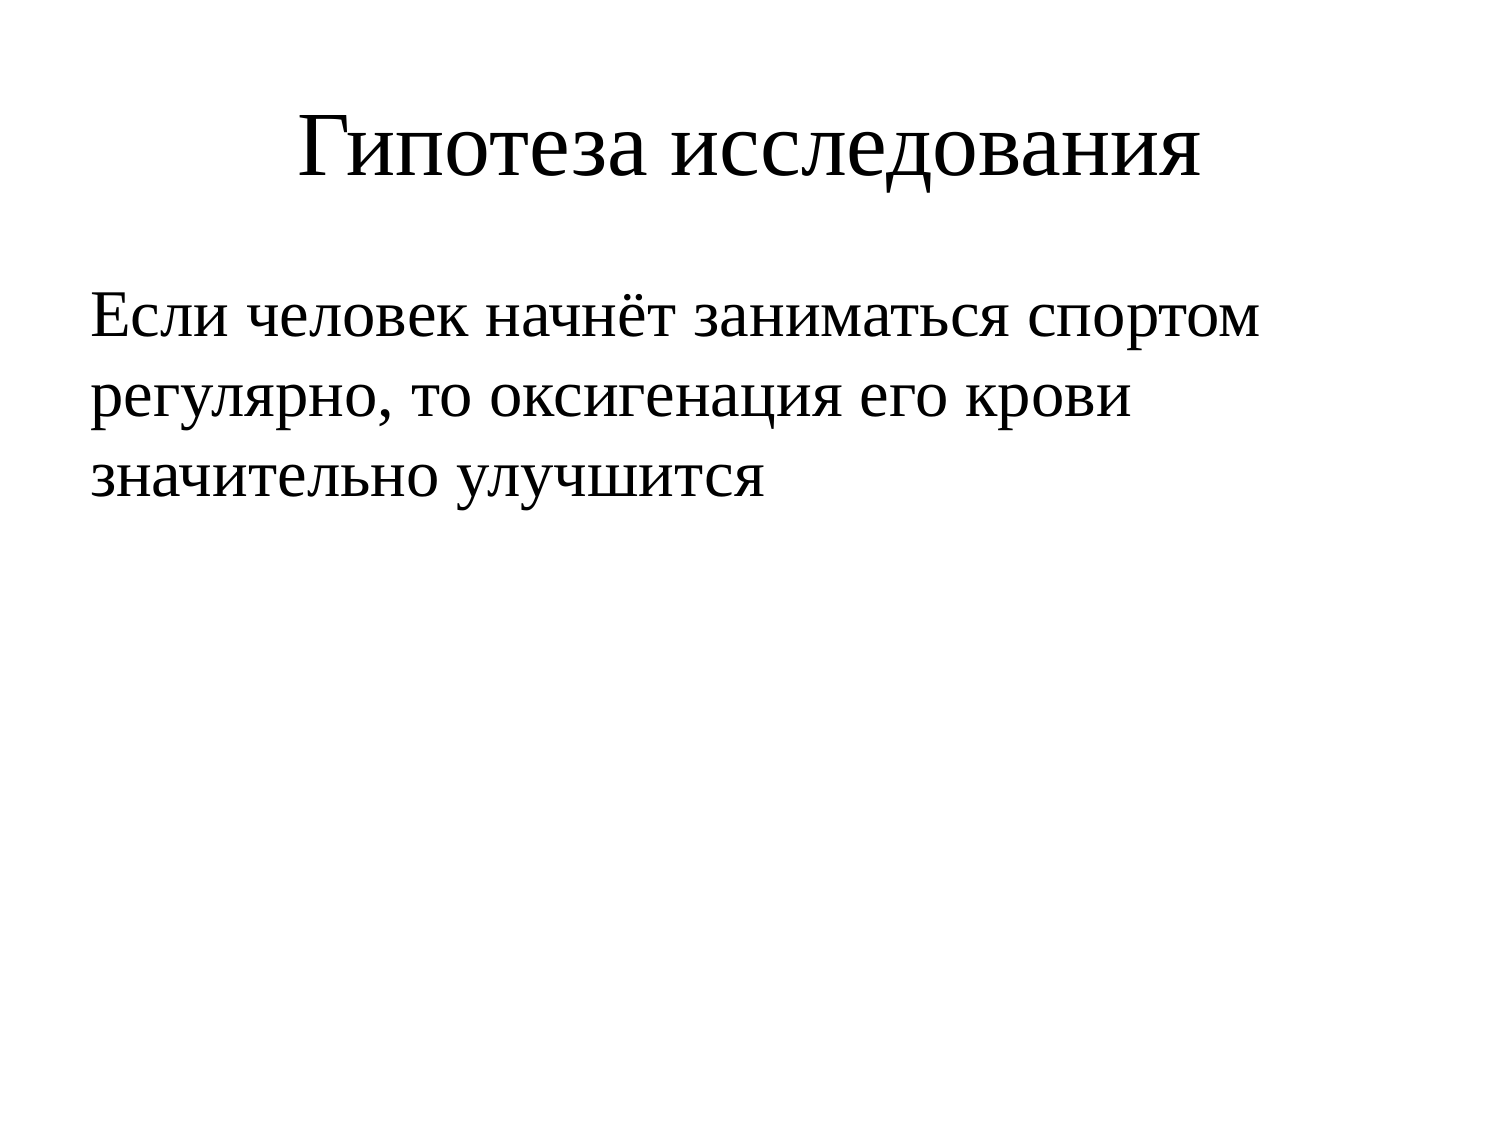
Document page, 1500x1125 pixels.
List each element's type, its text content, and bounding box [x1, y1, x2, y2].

title Гипотеза исследования [75, 45, 1425, 233]
list Если человек начнёт заниматься спортом регулярно, то оксигенация его крови значительно улучшится [75, 262, 1425, 1005]
